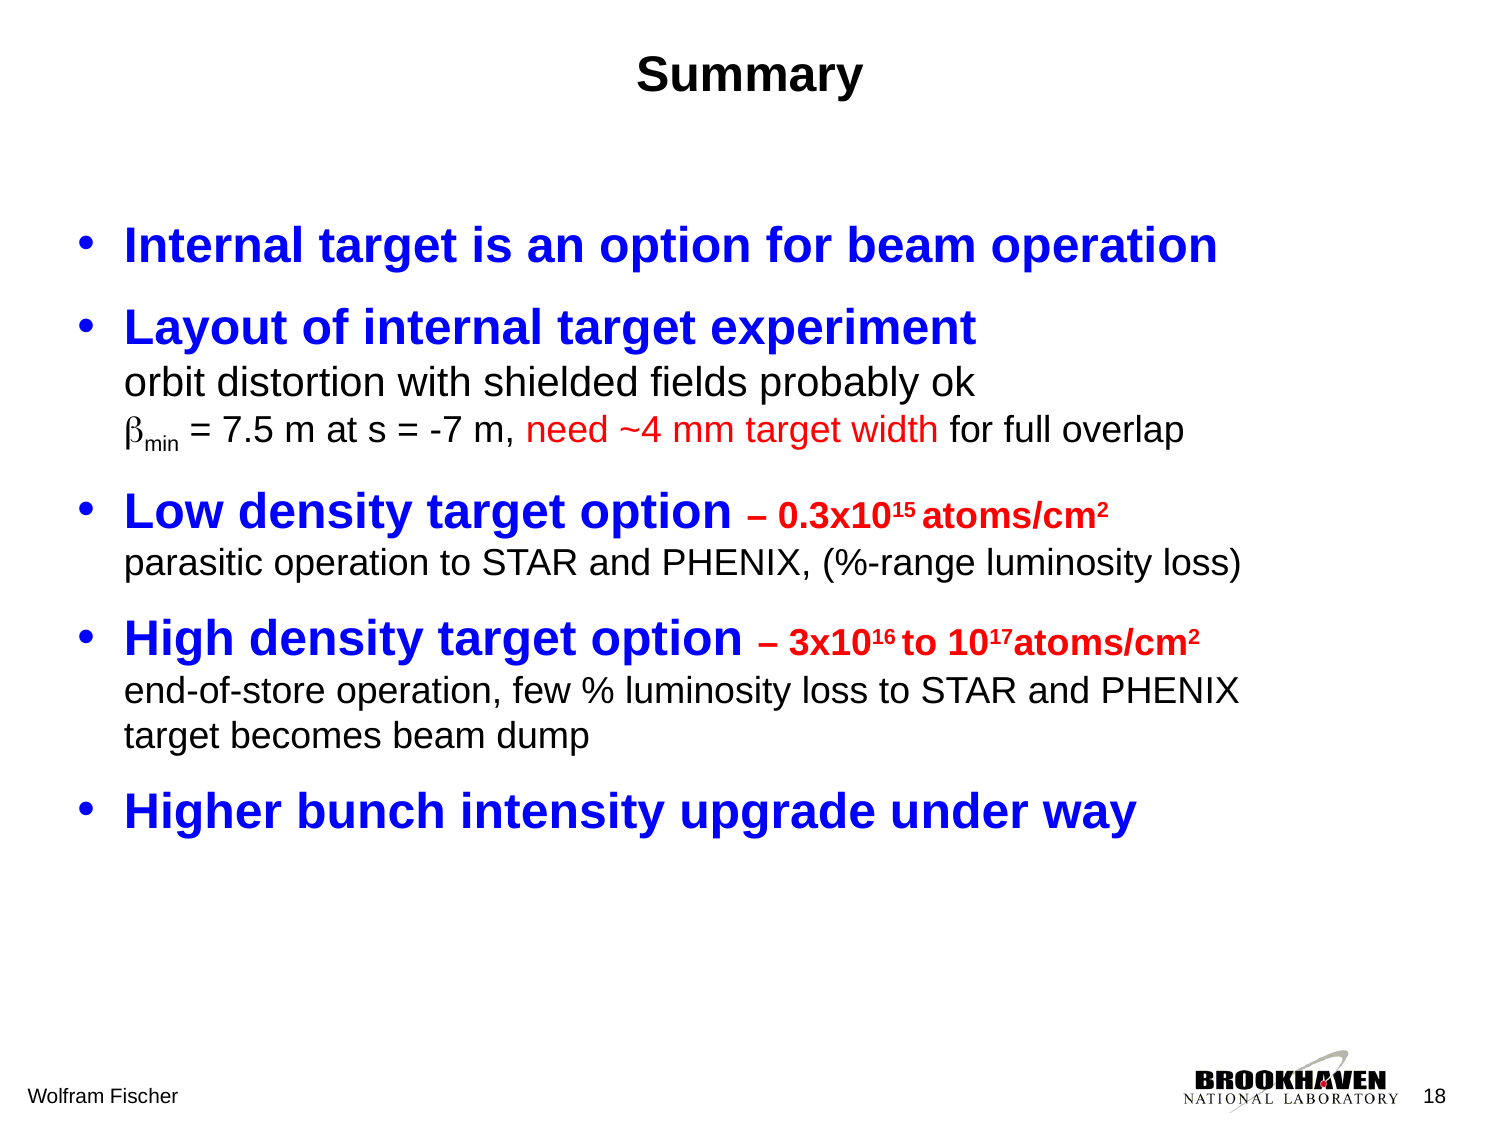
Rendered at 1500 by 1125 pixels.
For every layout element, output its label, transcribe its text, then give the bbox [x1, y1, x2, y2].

title Summary [61, 36, 1438, 106]
picture [1183, 1051, 1400, 1113]
footer 18 [1399, 1074, 1476, 1125]
list Internal target is an option for beam operation Layout of internal target experiment orbit distortion with shielded fields probably ok bmin = 7.5 m at s = -7 m, need ~4 mm target width for full overlap Low density target option – 0.3x1015 atoms/cm2 parasitic operation to STAR and PHENIX, (%-range luminosity loss) High density target option – 3x1016 to 1017atoms/cm2 end-of-store operation, few % luminosity loss to STAR and PHENIX target becomes beam dump Higher bunch intensity upgrade under way [61, 136, 1438, 1051]
slide_number Wolfram Fischer [11, 1074, 301, 1125]
